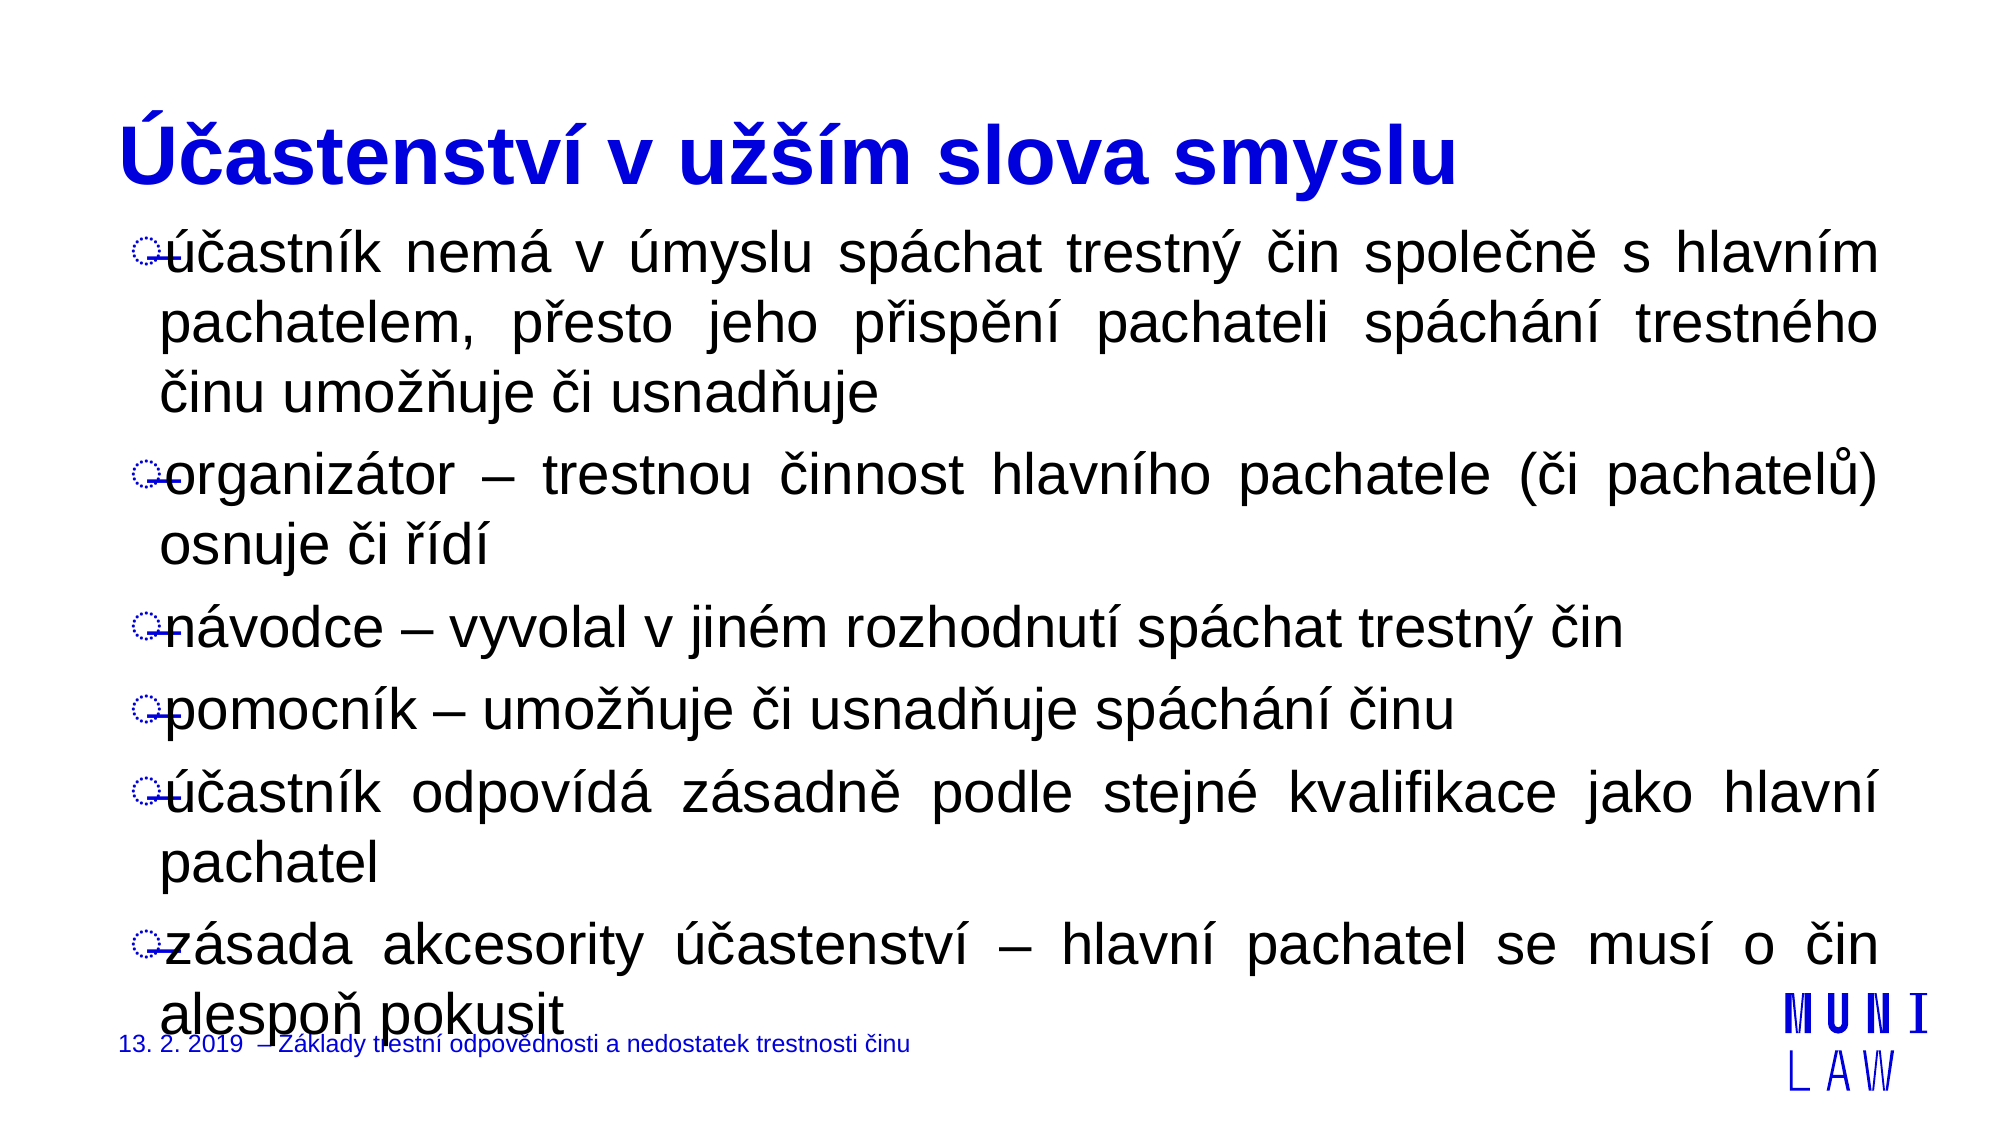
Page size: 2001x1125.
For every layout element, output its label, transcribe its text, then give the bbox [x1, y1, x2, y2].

list účastník nemá v úmyslu spáchat trestný čin společně s hlavním pachatelem, přesto jeho přispění pachateli spáchání trestného činu umožňuje či usnadňuje organizátor – trestnou činnost hlavního pachatele (či pachatelů) osnuje či řídí návodce – vyvolal v jiném rozhodnutí spáchat trestný čin pomocník – umožňuje či usnadňuje spáchání činu účastník odpovídá zásadně podle stejné kvalifikace jako hlavní pachatel zásada akcesority účastenství – hlavní pachatel se musí o čin alespoň pokusit [118, 213, 1883, 893]
footer 13. 2. 2019 – Základy trestní odpovědnosti a nedostatek trestnosti činu [118, 1021, 1418, 1063]
title Účastenství v užším slova smyslu [118, 118, 1883, 193]
